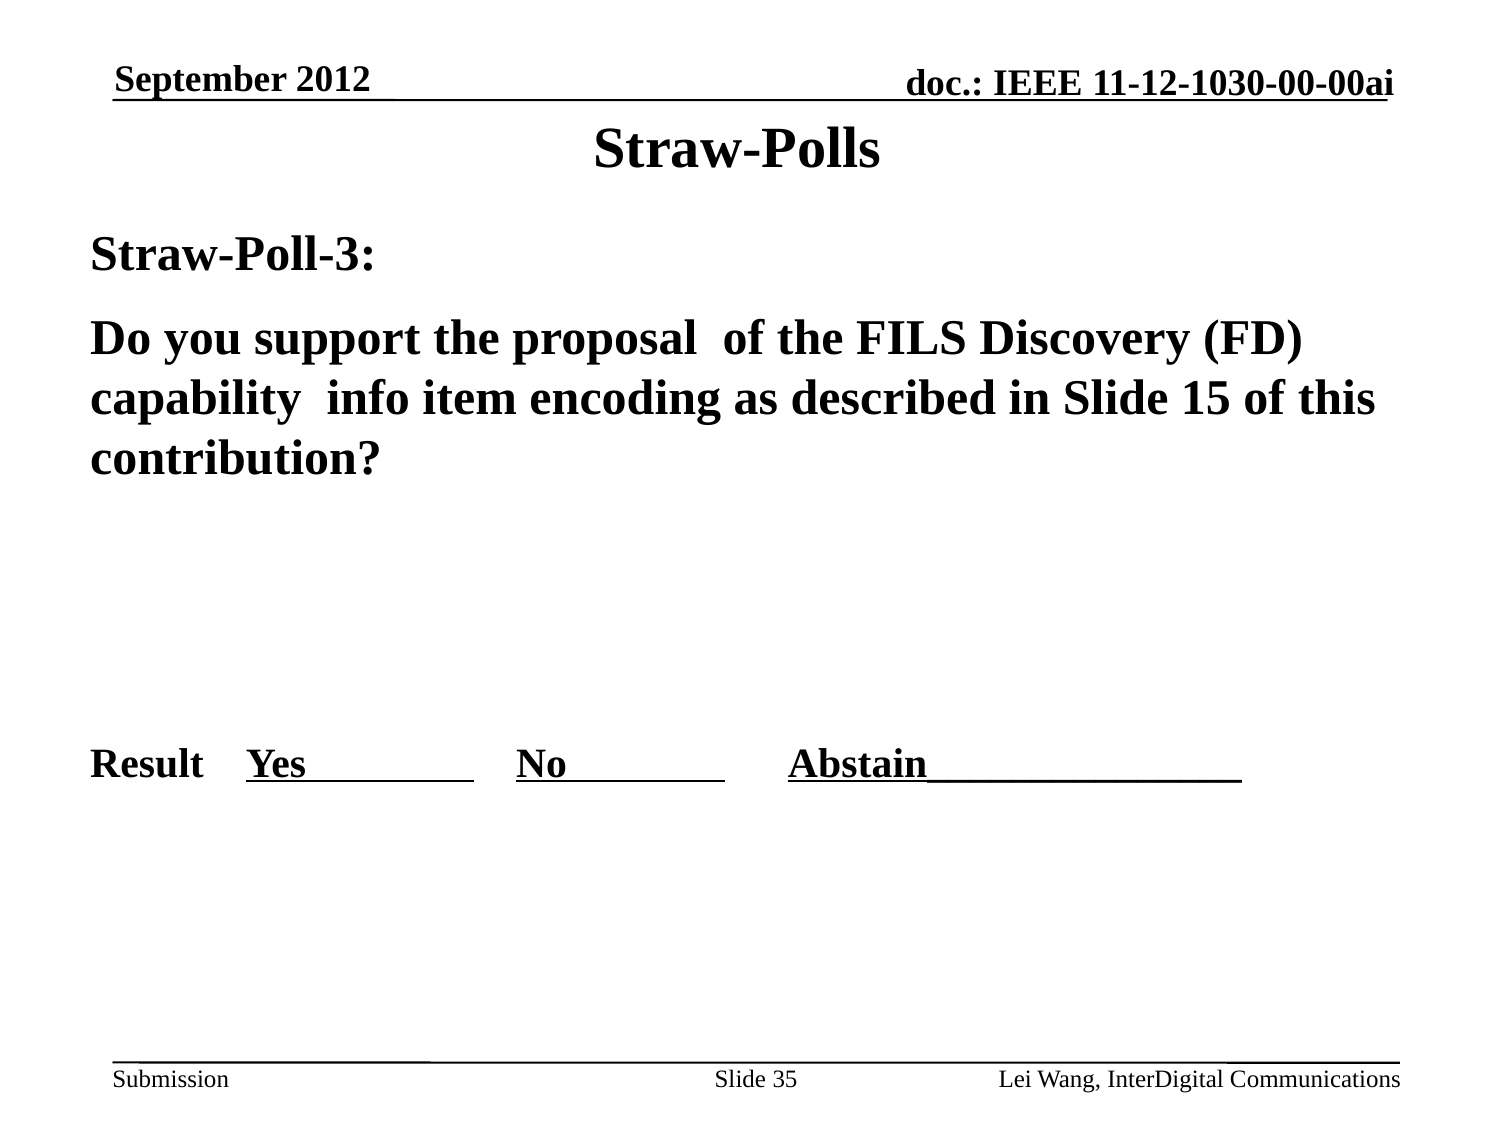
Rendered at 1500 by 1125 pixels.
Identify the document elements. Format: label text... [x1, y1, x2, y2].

title Straw-Polls [99, 99, 1375, 188]
footer Lei Wang, InterDigital Communications [878, 1061, 1402, 1093]
list Straw-Poll-3: Do you support the proposal of the FILS Discovery (FD) capability info item encoding as described in Slide 15 of this contribution? Result Yes No Abstain_______________ [74, 212, 1444, 1057]
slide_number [114, 54, 423, 100]
slide_number Slide 35 [712, 1061, 800, 1123]
